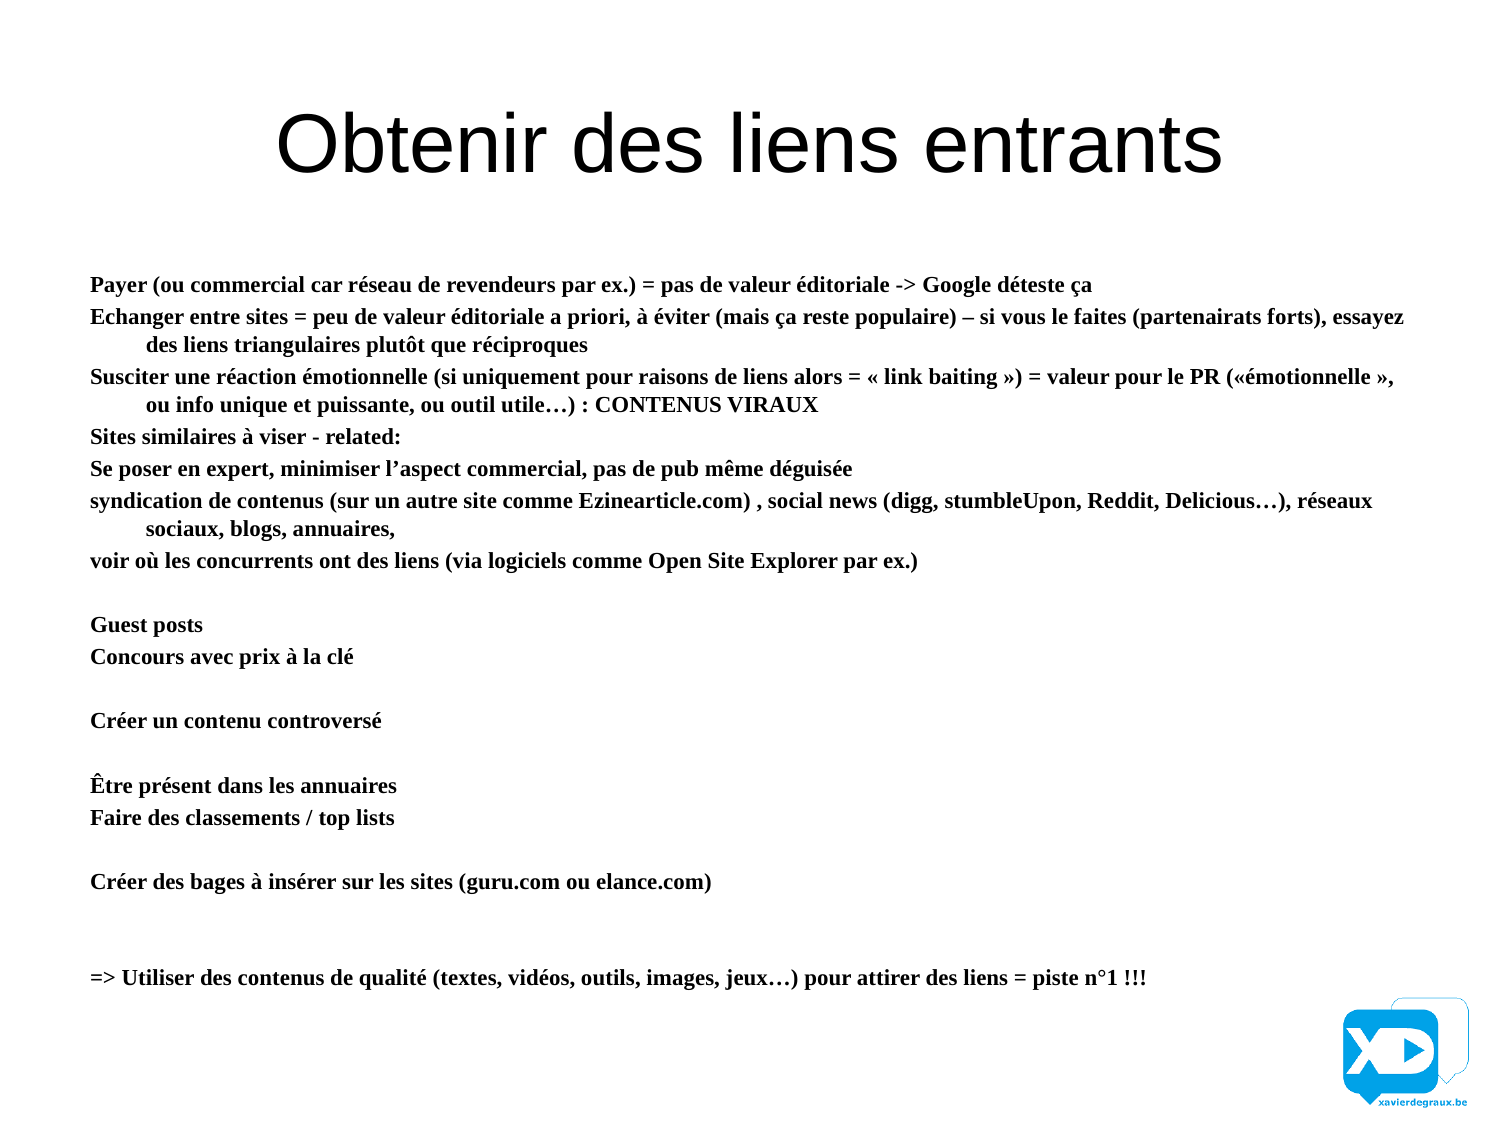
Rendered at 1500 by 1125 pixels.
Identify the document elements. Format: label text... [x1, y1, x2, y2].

picture [1340, 987, 1478, 1125]
list Payer (ou commercial car réseau de revendeurs par ex.) = pas de valeur éditoriale -> Google déteste ça Echanger entre sites = peu de valeur éditoriale a priori, à éviter (mais ça reste populaire) – si vous le faites (partenairats forts), essayez des liens triangulaires plutôt que réciproques Susciter une réaction émotionnelle (si uniquement pour raisons de liens alors = « link baiting ») = valeur pour le PR («émotionnelle », ou info unique et puissante, ou outil utile…) : CONTENUS VIRAUX Sites similaires à viser - related: Se poser en expert, minimiser l’aspect commercial, pas de pub même déguisée syndication de contenus (sur un autre site comme Ezinearticle.com) , social news (digg, stumbleUpon, Reddit, Delicious…), réseaux sociaux, blogs, annuaires, voir où les concurrents ont des liens (via logiciels comme Open Site Explorer par ex.) Guest posts Concours avec prix à la clé Créer un contenu controversé Être présent dans les annuaires Faire des classements / top lists Créer des bages à insérer sur les sites (guru.com ou elance.com) => Utiliser des contenus de qualité (textes, vidéos, outils, images, jeux…) pour attirer des liens = piste n°1 !!! [75, 262, 1425, 1005]
title Obtenir des liens entrants [75, 45, 1425, 233]
